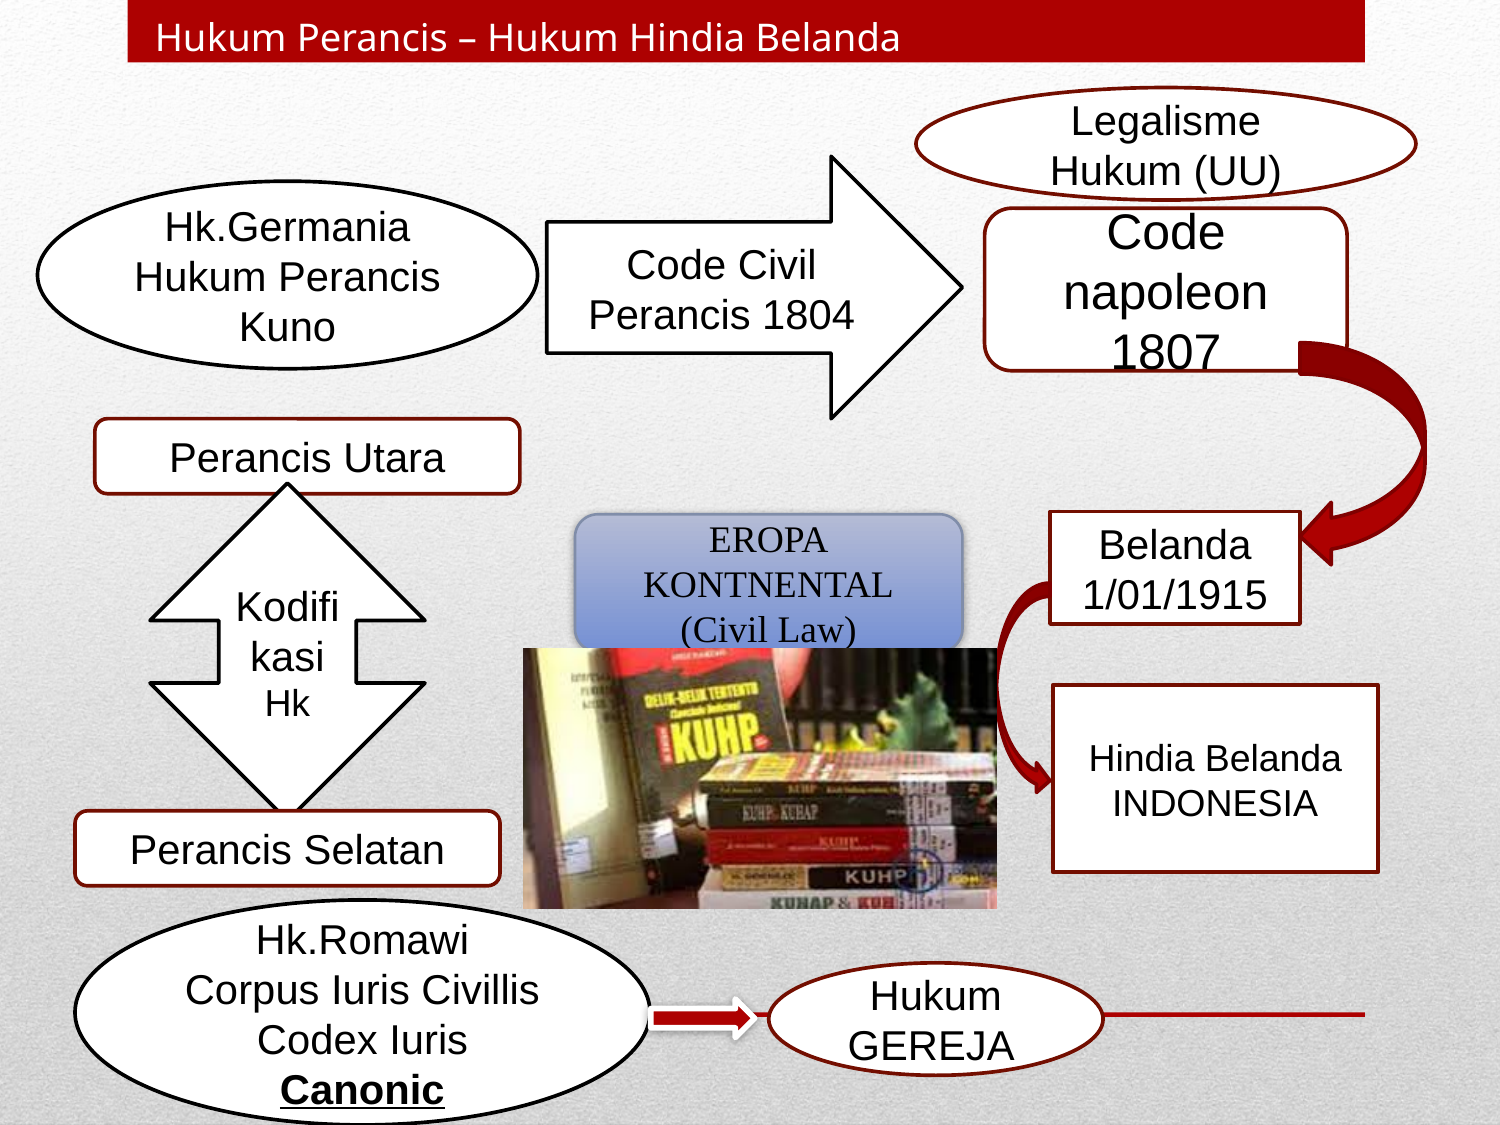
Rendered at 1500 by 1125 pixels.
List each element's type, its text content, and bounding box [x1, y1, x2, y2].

text_box Perancis Selatan [73, 808, 502, 888]
text_box [1298, 340, 1427, 567]
text_box [997, 581, 1052, 658]
text_box Code Civil Perancis 1804 [544, 154, 964, 421]
text_box Perancis Utara [92, 416, 522, 496]
text_box Kodifikasi Hk [148, 481, 427, 808]
text_box EROPA KONTNENTAL (Civil Law) [573, 512, 964, 647]
text_box Hindia Belanda INDONESIA [1051, 683, 1380, 874]
text_box [647, 996, 758, 1041]
text_box Legalisme Hukum (UU) [914, 85, 1418, 202]
text_box Hukum GEREJA [766, 961, 1105, 1078]
title Hukum Perancis – Hukum Hindia Belanda [139, 4, 1428, 67]
picture [522, 647, 998, 910]
text_box Code napoleon 1807 [982, 206, 1349, 373]
text_box [1002, 713, 1052, 795]
text_box Hk.Romawi Corpus Iuris Civillis Codex Iuris Canonic [73, 898, 651, 1125]
text_box Belanda 1/01/1915 [1048, 510, 1302, 626]
text_box Hk.Germania Hukum Perancis Kuno [35, 179, 540, 371]
